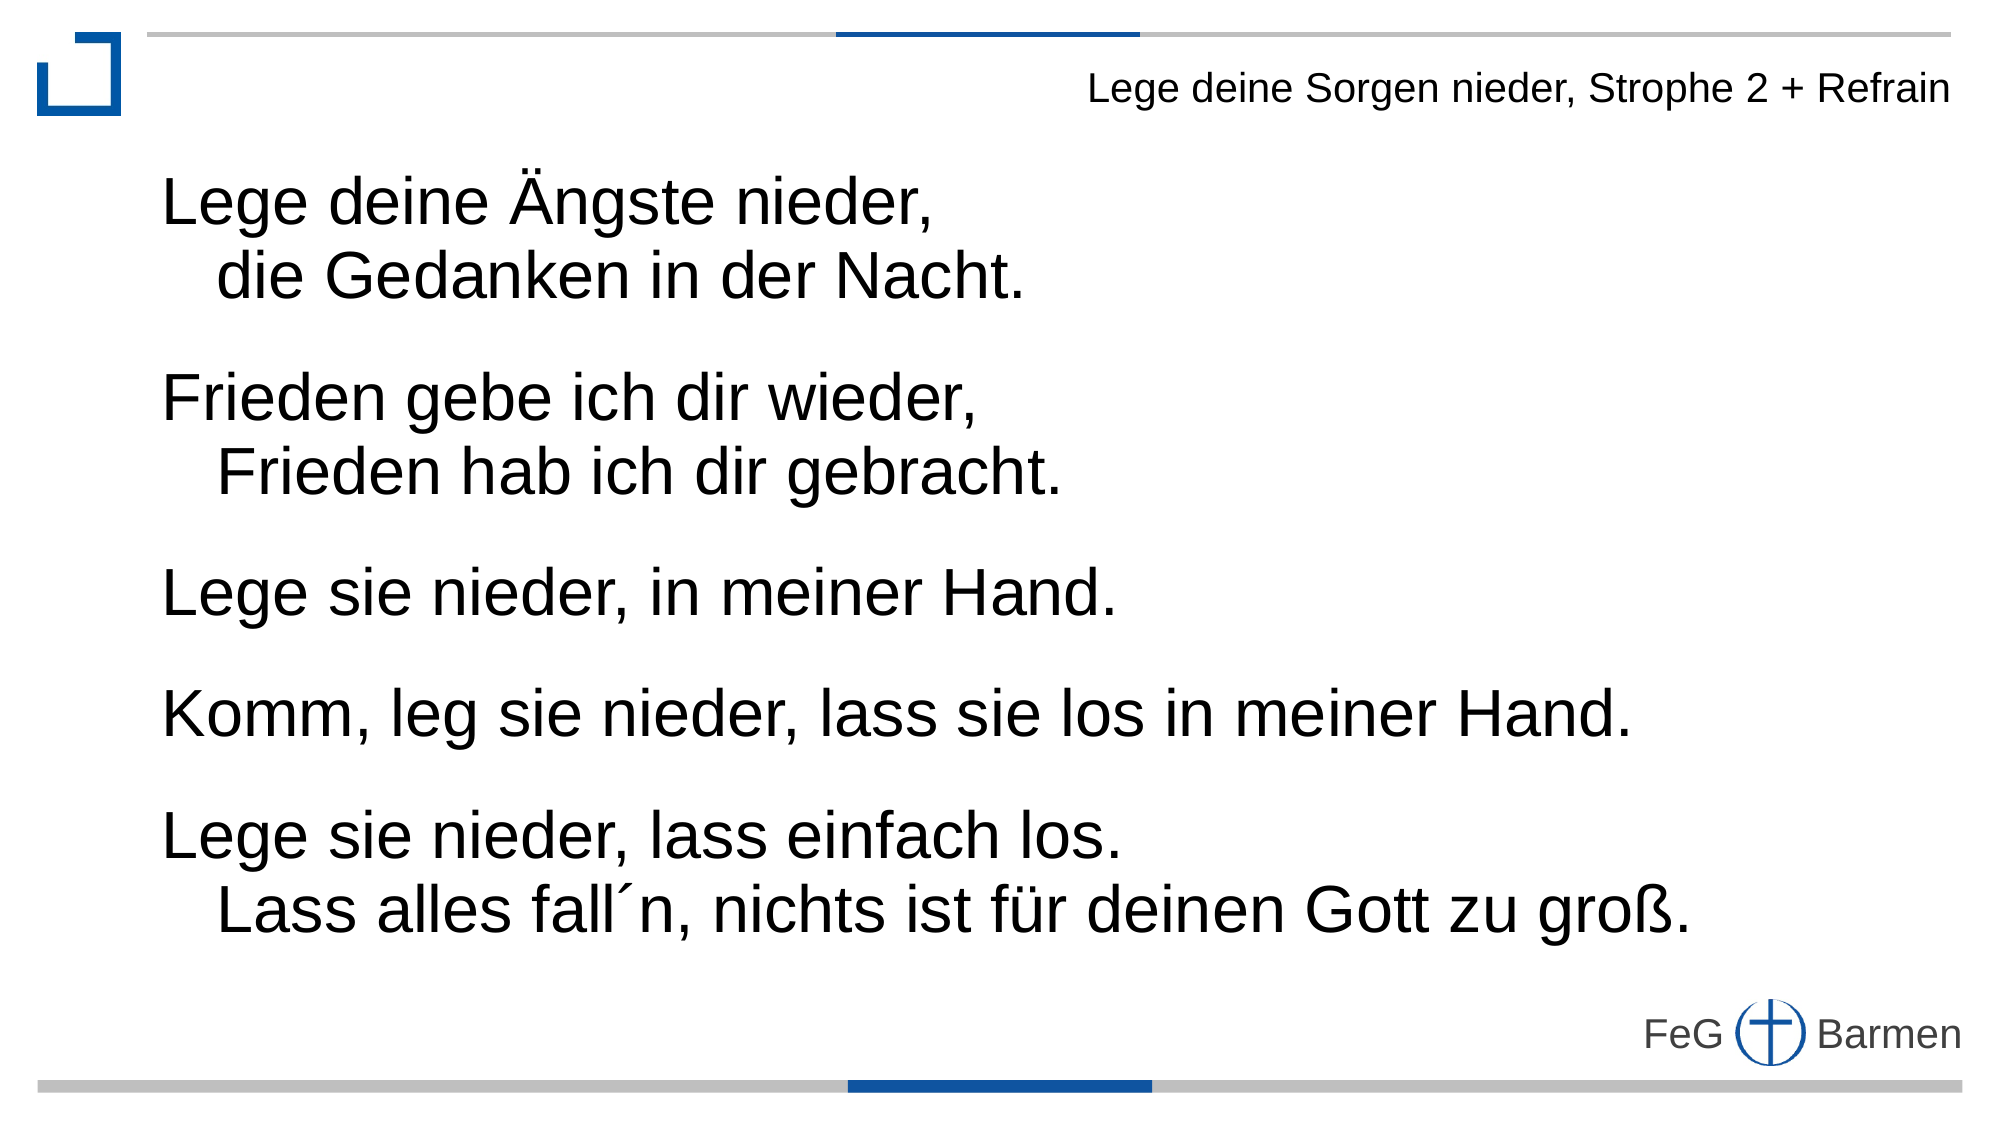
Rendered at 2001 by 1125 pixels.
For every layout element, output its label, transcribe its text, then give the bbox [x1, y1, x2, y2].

text_box Lege deine Sorgen nieder, Strophe 2 + Refrain [146, 53, 1952, 112]
picture [37, 32, 121, 116]
text_box Lege deine Ängste nieder, die Gedanken in der Nacht. Frieden gebe ich dir wieder, Frieden hab ich dir gebracht. Lege sie nieder, in meiner Hand. Komm, leg sie nieder, lass sie los in meiner Hand. Lege sie nieder, lass einfach los. Lass alles fall´n, nichts ist für deinen Gott zu groß. [146, 157, 1881, 955]
picture [1735, 999, 1806, 1066]
